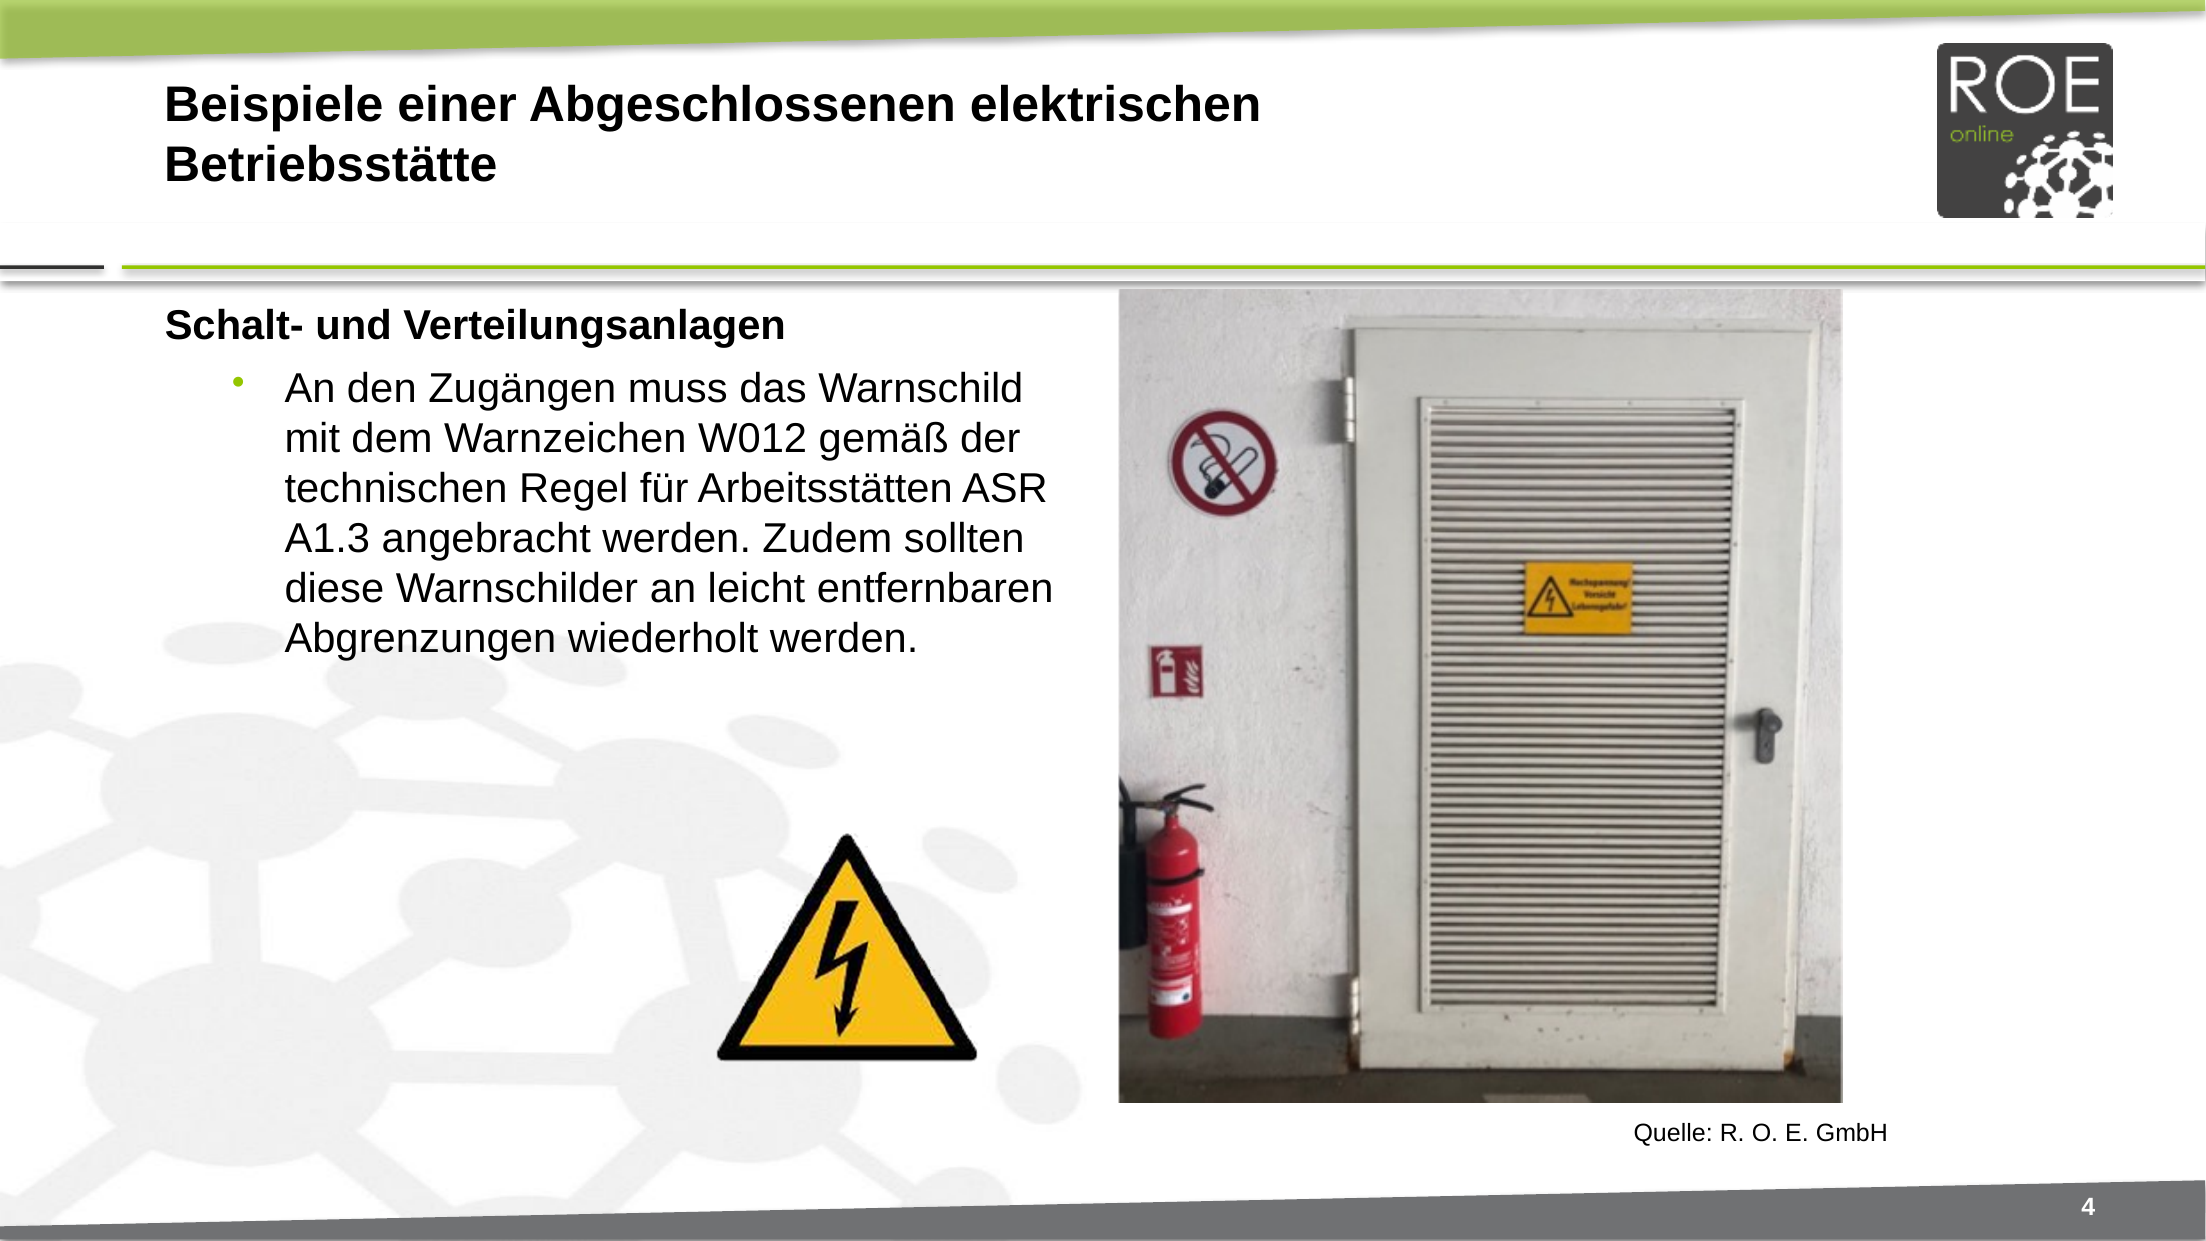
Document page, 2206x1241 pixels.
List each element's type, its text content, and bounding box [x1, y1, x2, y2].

title Beispiele einer Abgeschlossenen elektrischen Betriebsstätte [146, 41, 1878, 221]
picture [1937, 43, 2113, 218]
slide_number 4 [2023, 1183, 2153, 1228]
text_box Quelle: R. O. E. GmbH [1618, 1108, 1904, 1154]
picture [710, 830, 993, 1072]
list Schalt- und Verteilungsanlagen An den Zugängen muss das Warnschild mit dem Warnzeichen W012 gemäß der technischen Regel für Arbeitsstätten ASR A1.3 angebracht werden. Zudem sollten diese Warnschilder an leicht entfernbaren Abgrenzungen wiederholt werden. [147, 289, 1103, 1103]
picture [1117, 289, 1844, 1103]
